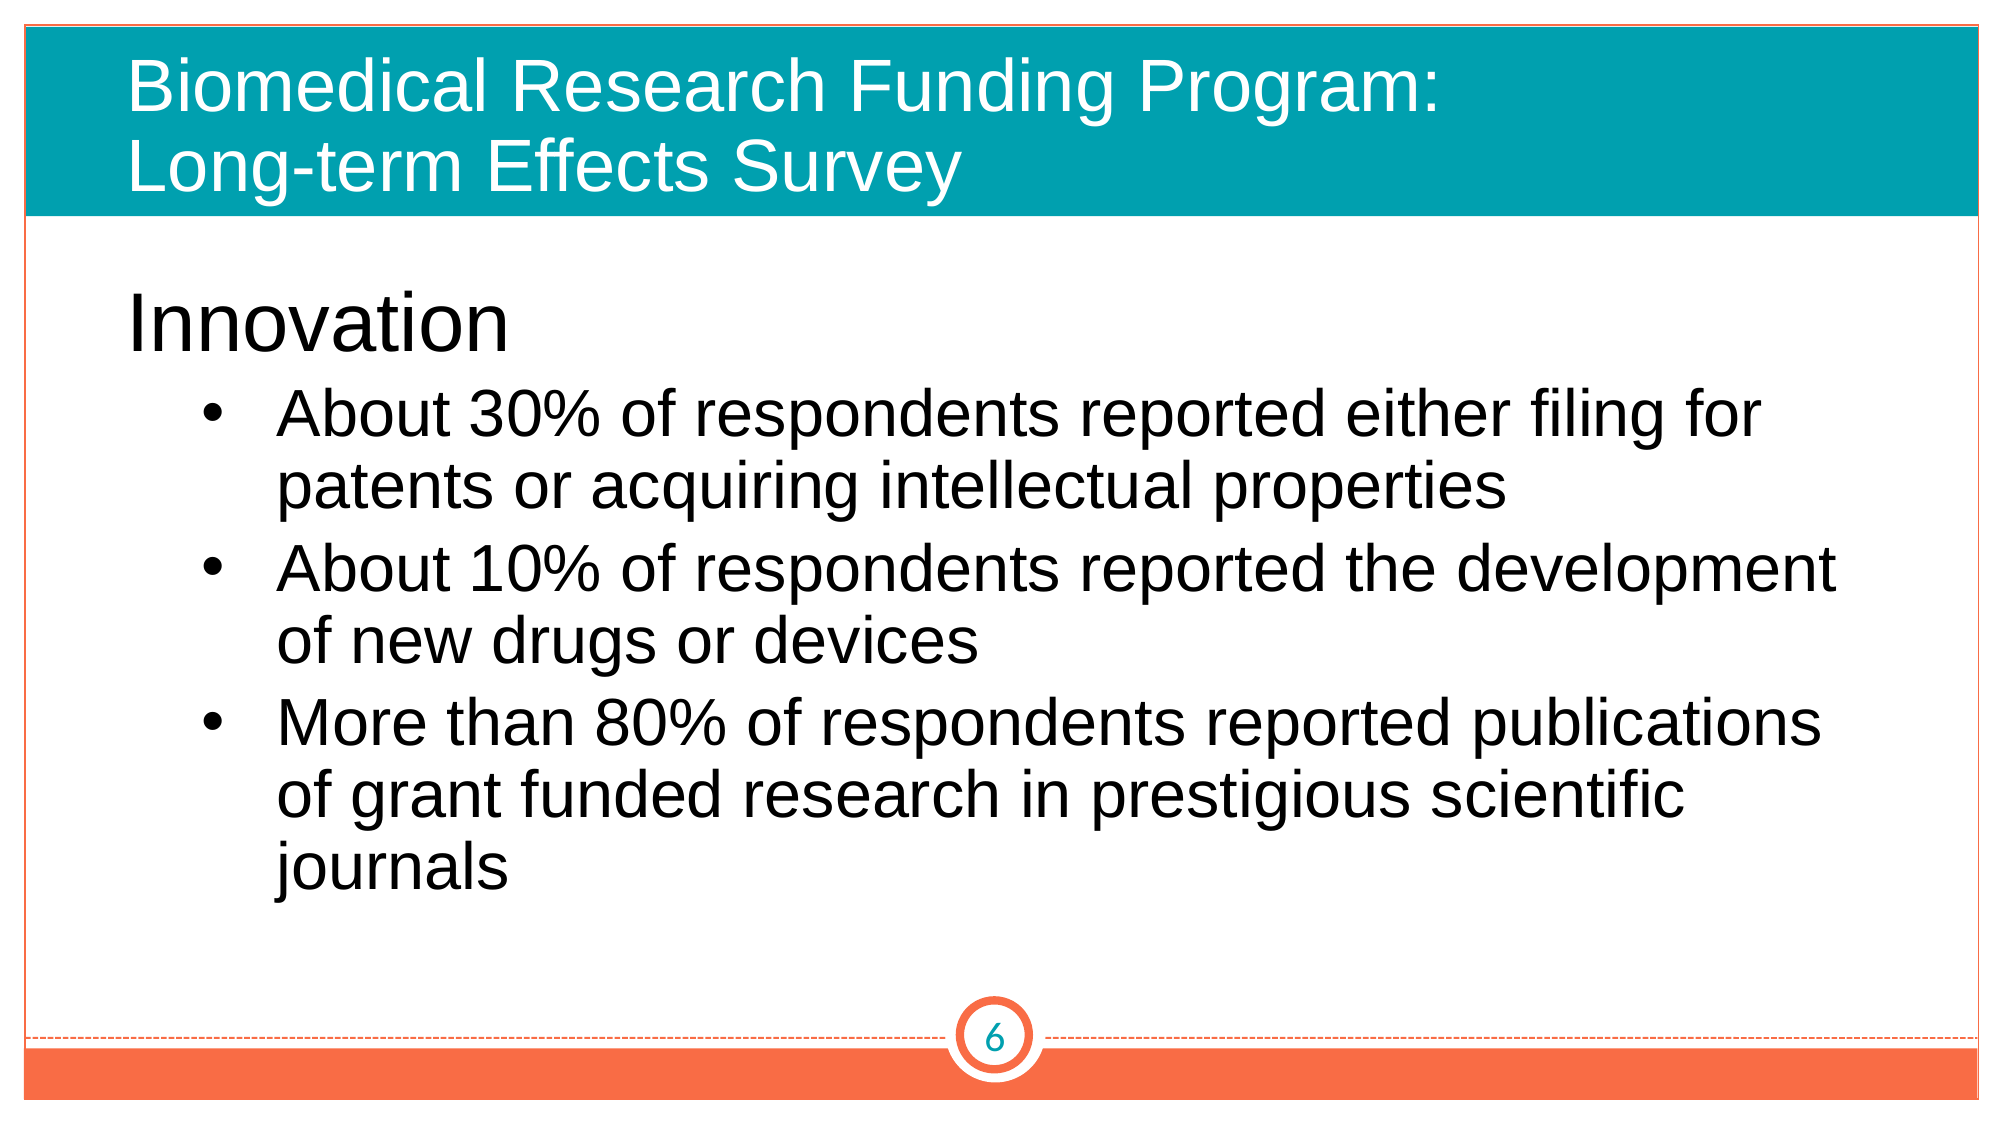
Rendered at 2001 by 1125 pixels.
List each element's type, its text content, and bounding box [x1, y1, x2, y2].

title Biomedical Research Funding Program: Long-term Effects Survey [111, 38, 1898, 217]
list Innovation About 30% of respondents reported either filing for patents or acquiring intellectual properties About 10% of respondents reported the development of new drugs or devices More than 80% of respondents reported publications of grant funded research in prestigious scientific journals [111, 271, 1898, 974]
